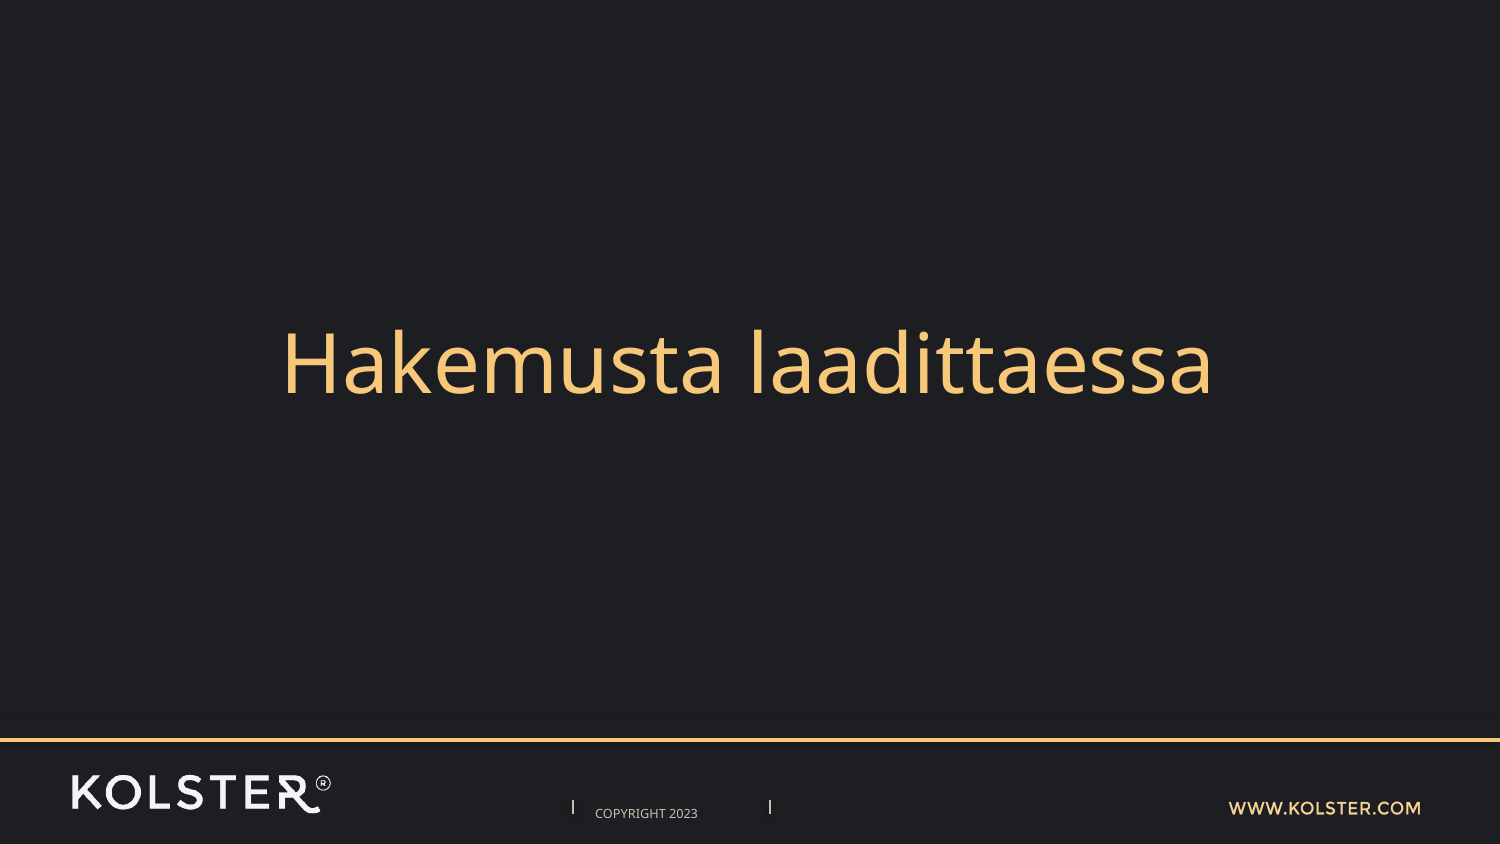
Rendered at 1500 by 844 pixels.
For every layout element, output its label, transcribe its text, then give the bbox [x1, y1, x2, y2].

picture [1228, 799, 1422, 819]
title Hakemusta laadittaessa [108, 303, 1388, 444]
picture [68, 771, 334, 816]
